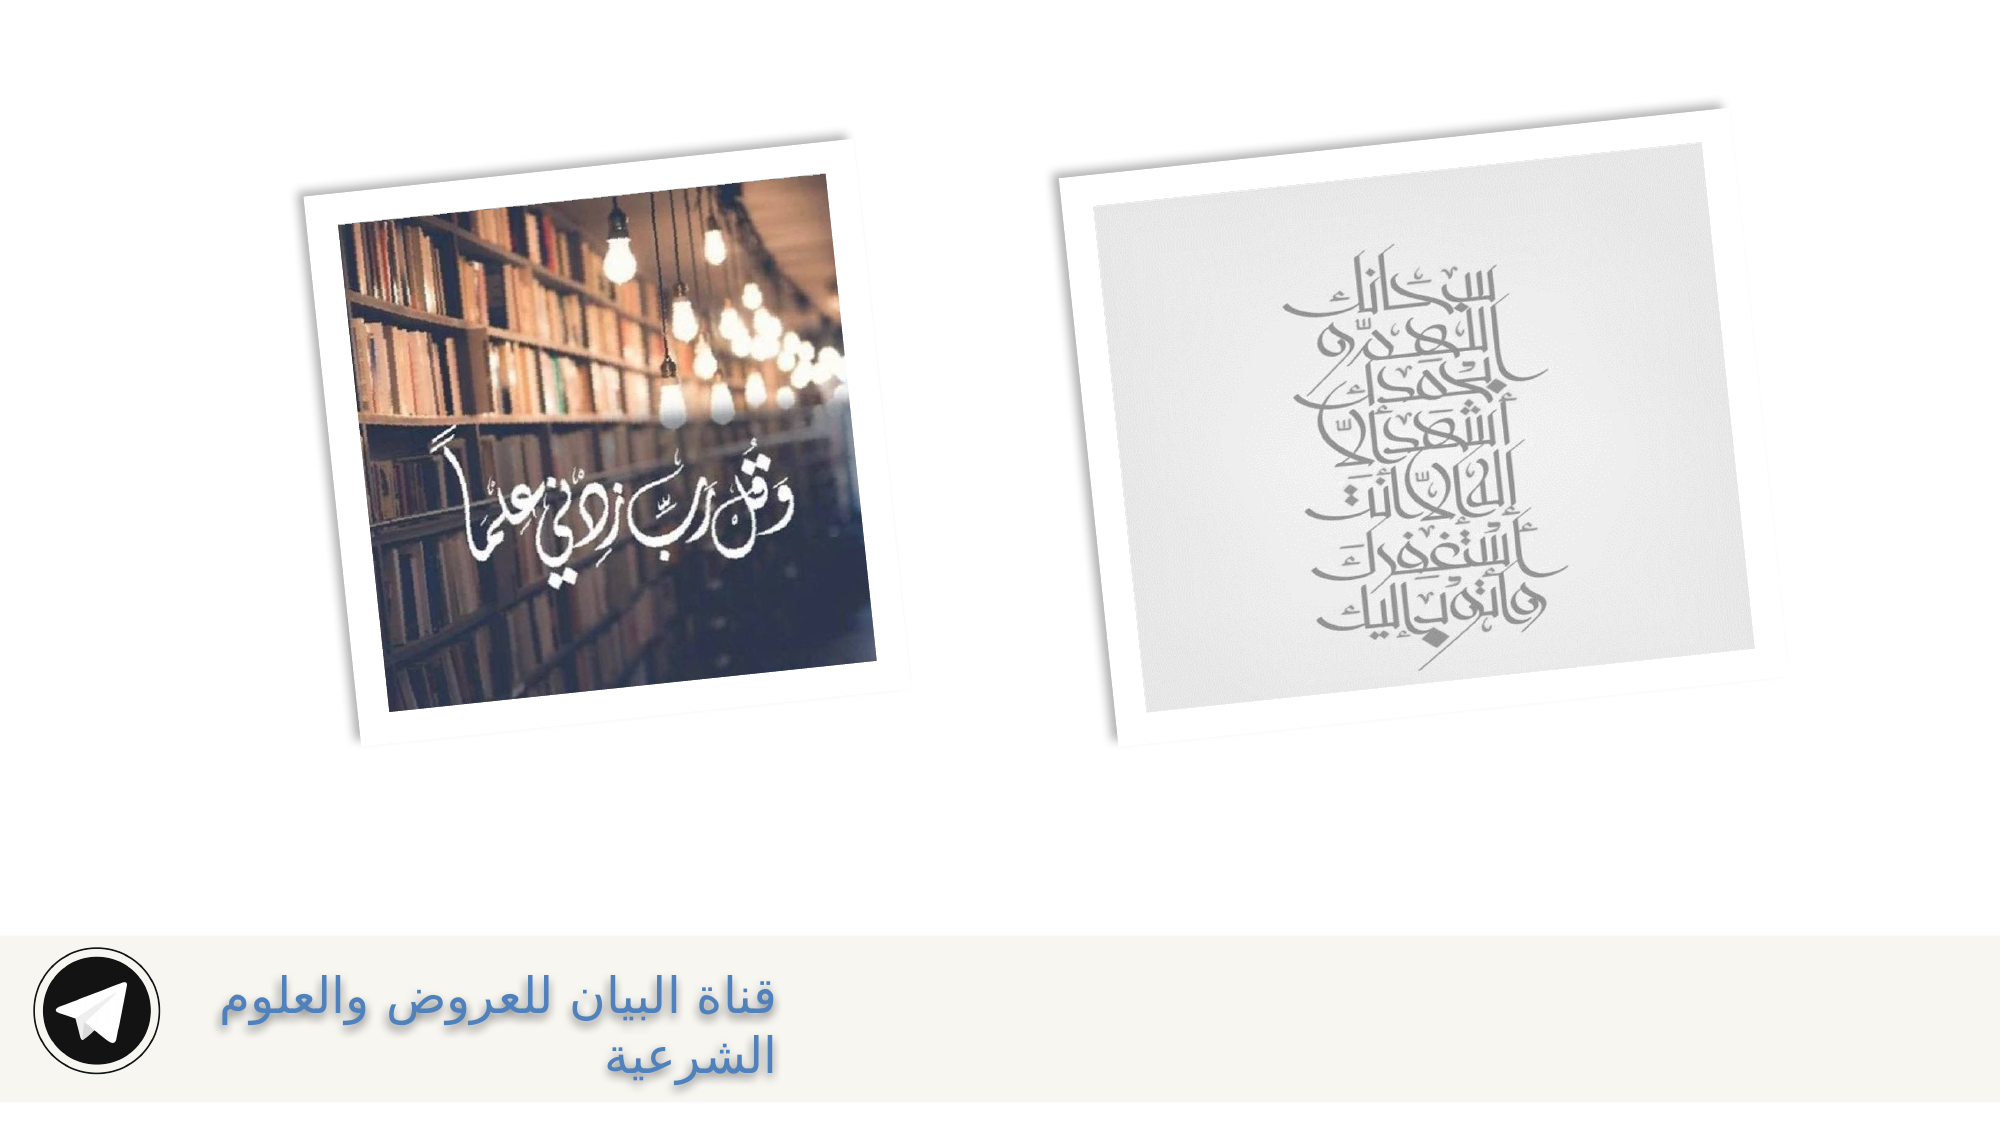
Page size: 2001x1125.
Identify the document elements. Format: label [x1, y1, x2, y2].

text_box [0, 935, 2000, 1103]
picture [339, 174, 876, 711]
picture [31, 945, 163, 1077]
picture [1094, 144, 1754, 712]
